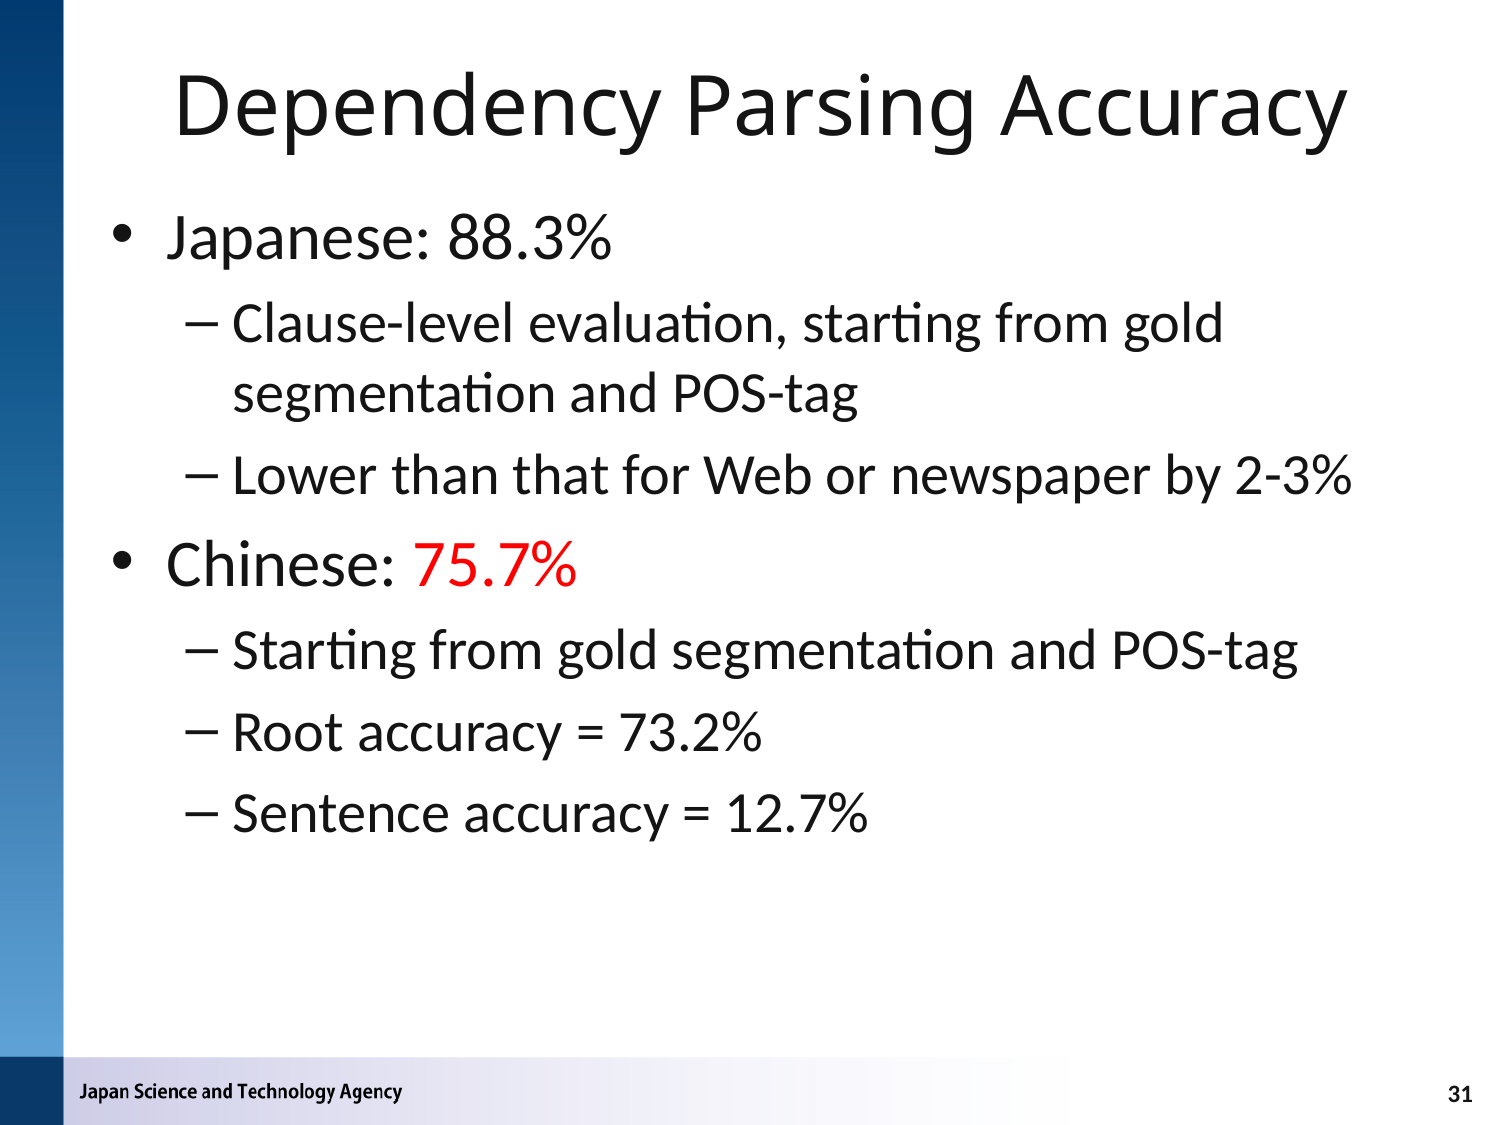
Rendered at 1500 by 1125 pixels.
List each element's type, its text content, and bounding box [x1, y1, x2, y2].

list Japanese: 88.3% Clause-level evaluation, starting from gold segmentation and POS-tag Lower than that for Web or newspaper by 2-3% Chinese: 75.7% Starting from gold segmentation and POS-tag Root accuracy = 73.2% Sentence accuracy = 12.7% [95, 185, 1425, 1005]
title Dependency Parsing Accuracy [95, 54, 1425, 150]
slide_number 31 [1421, 1062, 1489, 1123]
picture [0, 0, 1500, 1125]
